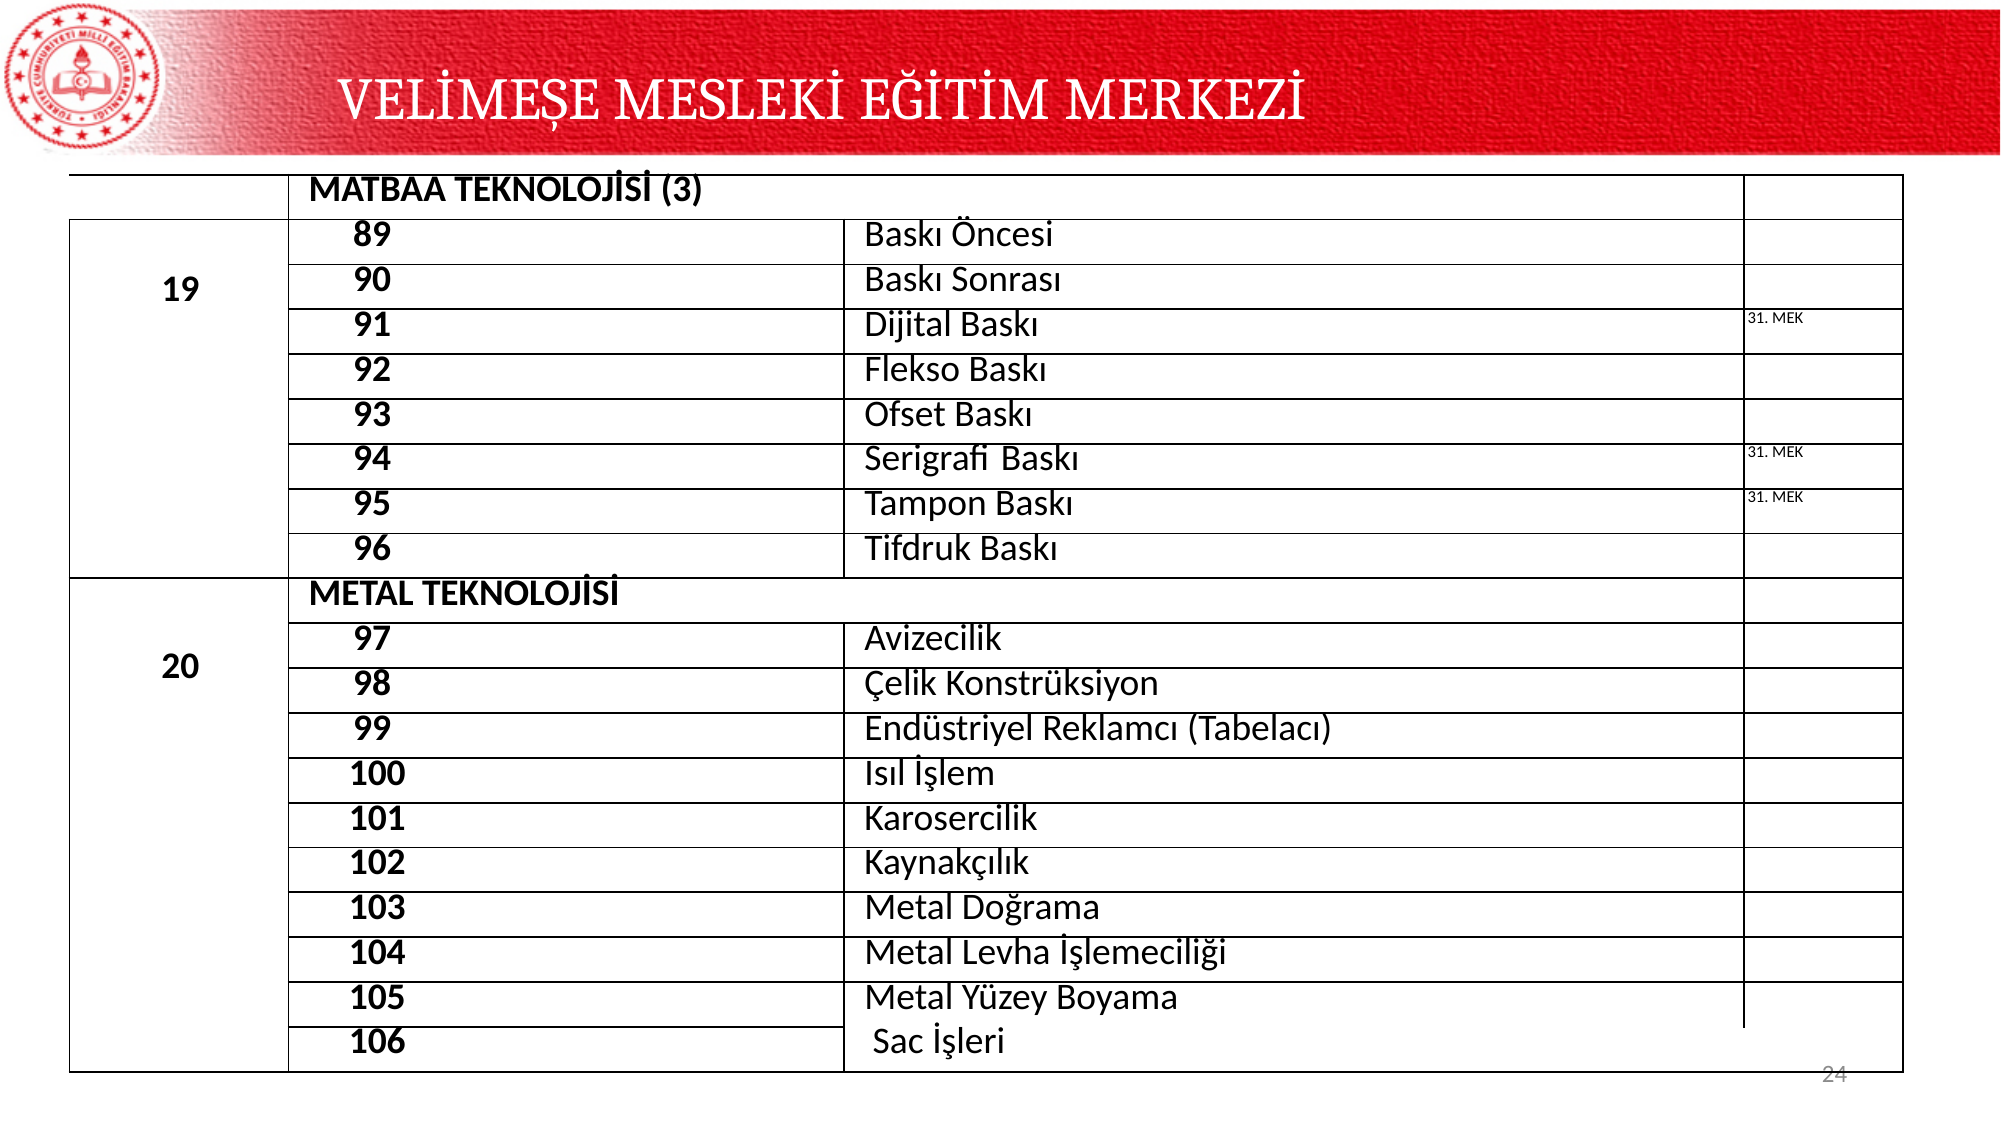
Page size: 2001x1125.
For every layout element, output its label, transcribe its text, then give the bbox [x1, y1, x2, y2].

table_cell 31. MEK [1745, 490, 1902, 533]
table_cell Sac İşleri [845, 1027, 1902, 1071]
table_cell Baskı Sonrası [845, 265, 1743, 308]
table_cell 95 [289, 490, 843, 533]
table_cell 20 [70, 579, 288, 1071]
table_cell Flekso Baskı [845, 355, 1743, 398]
table_cell 106 [289, 1028, 843, 1071]
table_cell [1745, 579, 1902, 622]
table_cell Metal Yüzey Boyama [845, 983, 1743, 1027]
table_cell 98 [289, 669, 843, 712]
table_cell 31. MEK [1745, 310, 1902, 353]
table_cell Endüstriyel Reklamcı (Tabelacı) [845, 714, 1743, 757]
table_cell 19 [70, 220, 288, 577]
table_cell Isıl İşlem [845, 759, 1743, 802]
table_cell 104 [289, 938, 843, 981]
table_cell [1745, 624, 1902, 667]
table_cell Metal Doğrama [845, 893, 1743, 936]
table_cell [1745, 265, 1902, 308]
table_cell [1745, 848, 1902, 891]
table_cell 99 [289, 714, 843, 757]
table_cell [1745, 983, 1902, 1027]
title VELİMEŞE MESLEKİ EĞİTİM MERKEZİ [137, 59, 1863, 141]
table_cell 91 [289, 310, 843, 353]
table_cell Ofset Baskı [845, 400, 1743, 443]
table_cell Dijital Baskı [845, 310, 1743, 353]
slide_number 24 [1412, 1073, 1863, 1103]
table_cell [1745, 804, 1902, 847]
table_cell Avizecilik [845, 624, 1743, 667]
table_cell [1745, 220, 1902, 264]
table_cell Karosercilik [845, 804, 1743, 847]
table_cell METAL TEKNOLOJİSİ [289, 579, 1743, 622]
table_cell 94 [289, 445, 843, 488]
table_cell 90 [289, 265, 843, 308]
table_cell 100 [289, 759, 843, 802]
table_cell 92 [289, 355, 843, 398]
table_cell [1745, 669, 1902, 712]
table_cell 31. MEK [1745, 445, 1902, 488]
table_cell Baskı Öncesi [845, 220, 1743, 264]
table_cell [1745, 759, 1902, 802]
table_cell 96 [289, 534, 843, 577]
table_cell [1745, 714, 1902, 757]
table_cell [1745, 355, 1902, 398]
table_cell Kaynakçılık [845, 848, 1743, 891]
table_cell 97 [289, 624, 843, 667]
table_header MATBAA TEKNOLOJİSİ (3) [289, 176, 1743, 219]
table_cell 93 [289, 400, 843, 443]
table_cell Serigrafi Baskı [845, 445, 1743, 488]
table_cell Tampon Baskı [845, 490, 1743, 533]
table_cell 102 [289, 848, 843, 891]
table_cell Metal Levha İşlemeciliği [845, 938, 1743, 981]
table_cell [1745, 938, 1902, 981]
picture [0, 0, 2001, 1125]
table_cell Tifdruk Baskı [845, 534, 1743, 577]
table_cell 103 [289, 893, 843, 936]
table_cell [1745, 400, 1902, 443]
table_cell [1745, 893, 1902, 936]
table_header [1745, 176, 1902, 219]
table_cell [1745, 534, 1902, 577]
table_cell 101 [289, 804, 843, 847]
table_cell 105 [289, 983, 843, 1026]
table_cell 89 [289, 220, 843, 264]
table_header [69, 176, 288, 219]
table_cell Çelik Konstrüksiyon [845, 669, 1743, 712]
